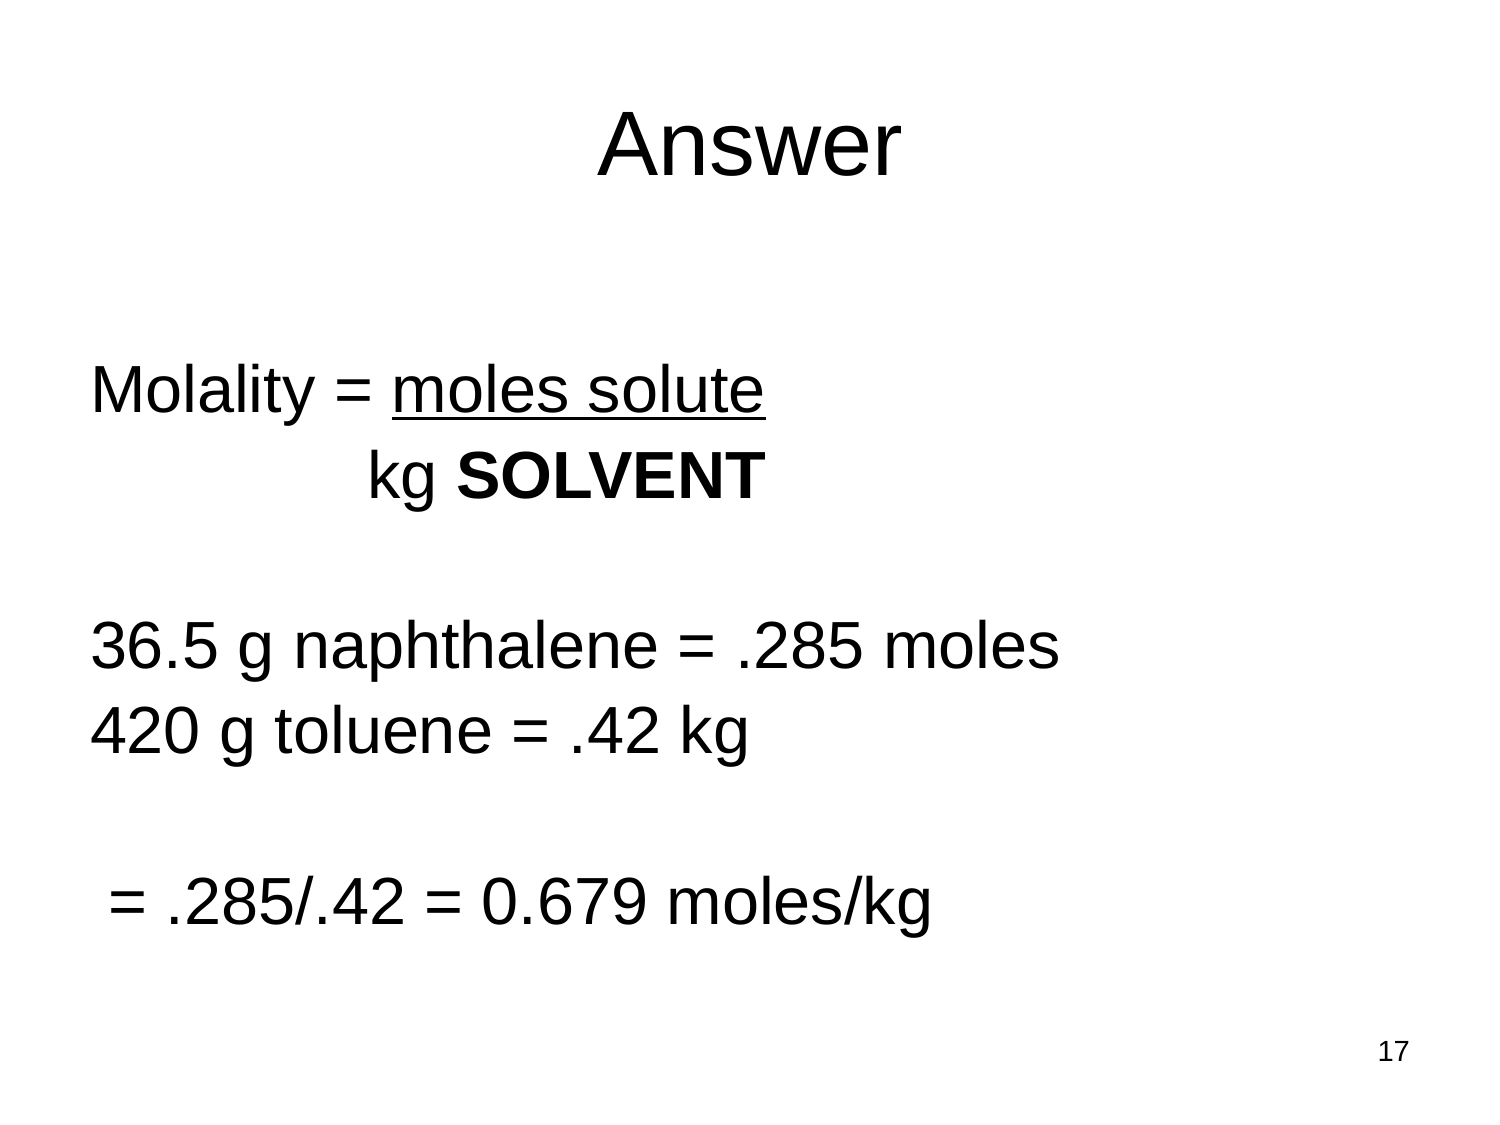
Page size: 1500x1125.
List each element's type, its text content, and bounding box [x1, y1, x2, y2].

title Answer [75, 45, 1425, 233]
slide_number 17 [1074, 1024, 1425, 1103]
list Molality = moles solute kg SOLVENT 36.5 g naphthalene = .285 moles 420 g toluene = .42 kg = .285/.42 = 0.679 moles/kg [75, 262, 1425, 1005]
